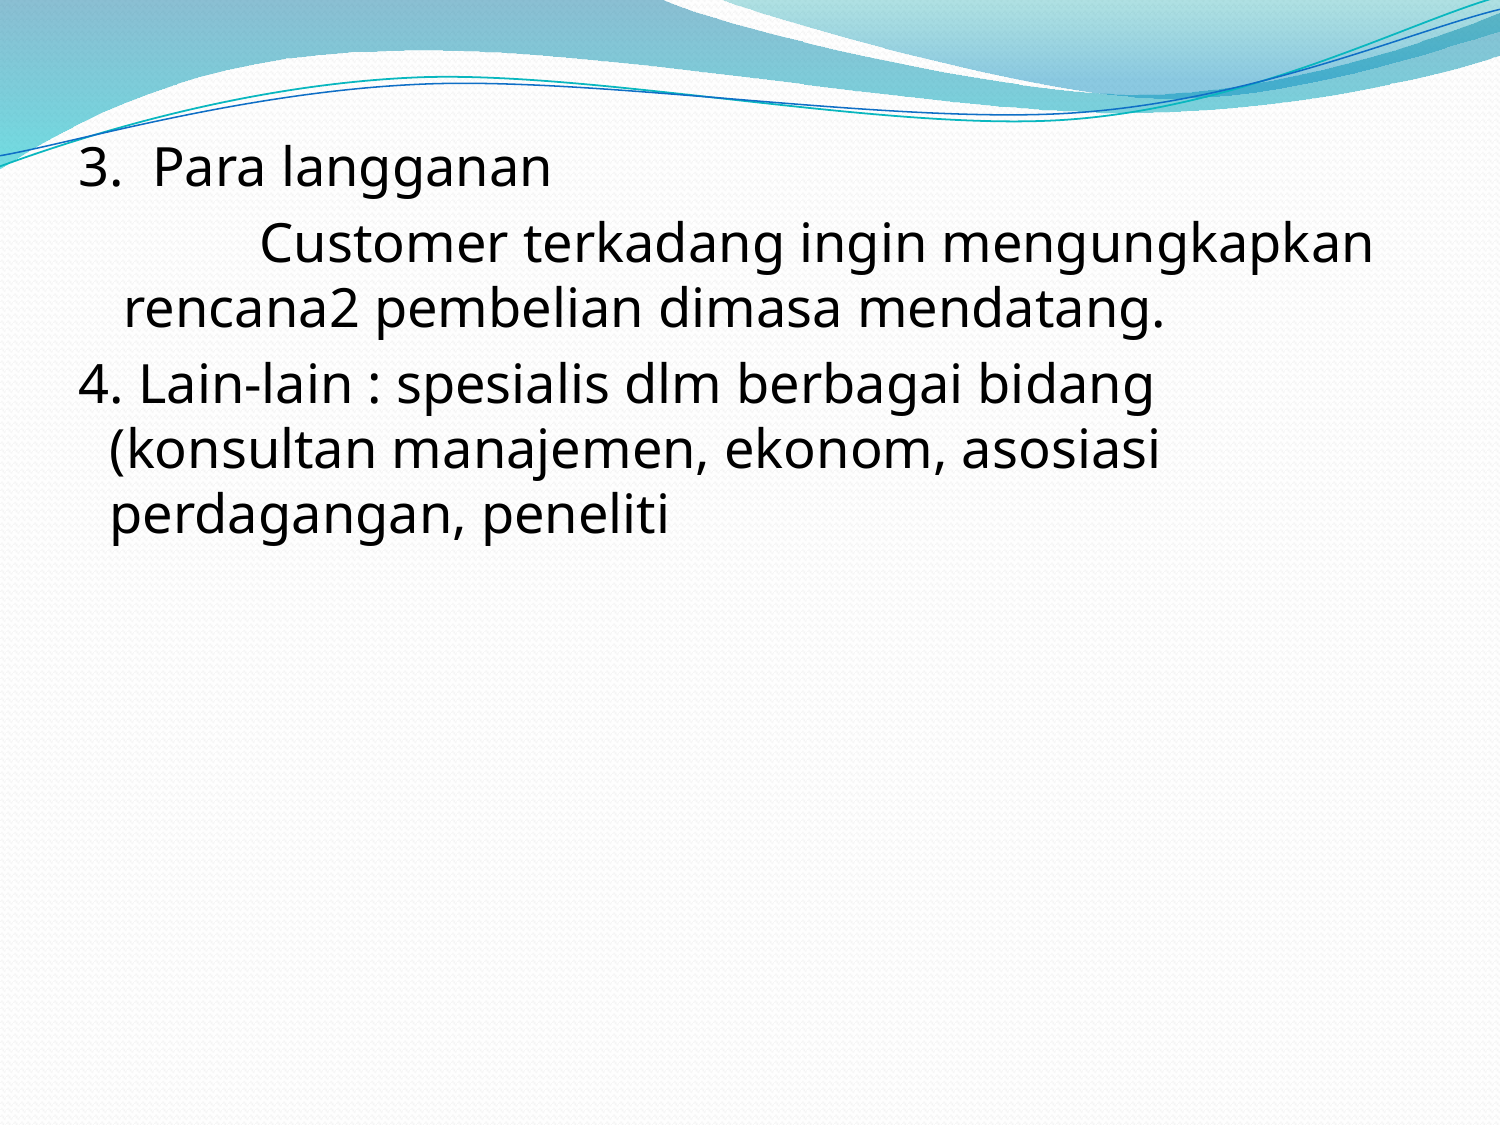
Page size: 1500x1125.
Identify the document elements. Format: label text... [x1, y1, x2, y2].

list 3. Para langganan Customer terkadang ingin mengungkapkan rencana2 pembelian dimasa mendatang. 4. Lain-lain : spesialis dlm berbagai bidang (konsultan manajemen, ekonom, asosiasi perdagangan, peneliti [50, 125, 1400, 845]
